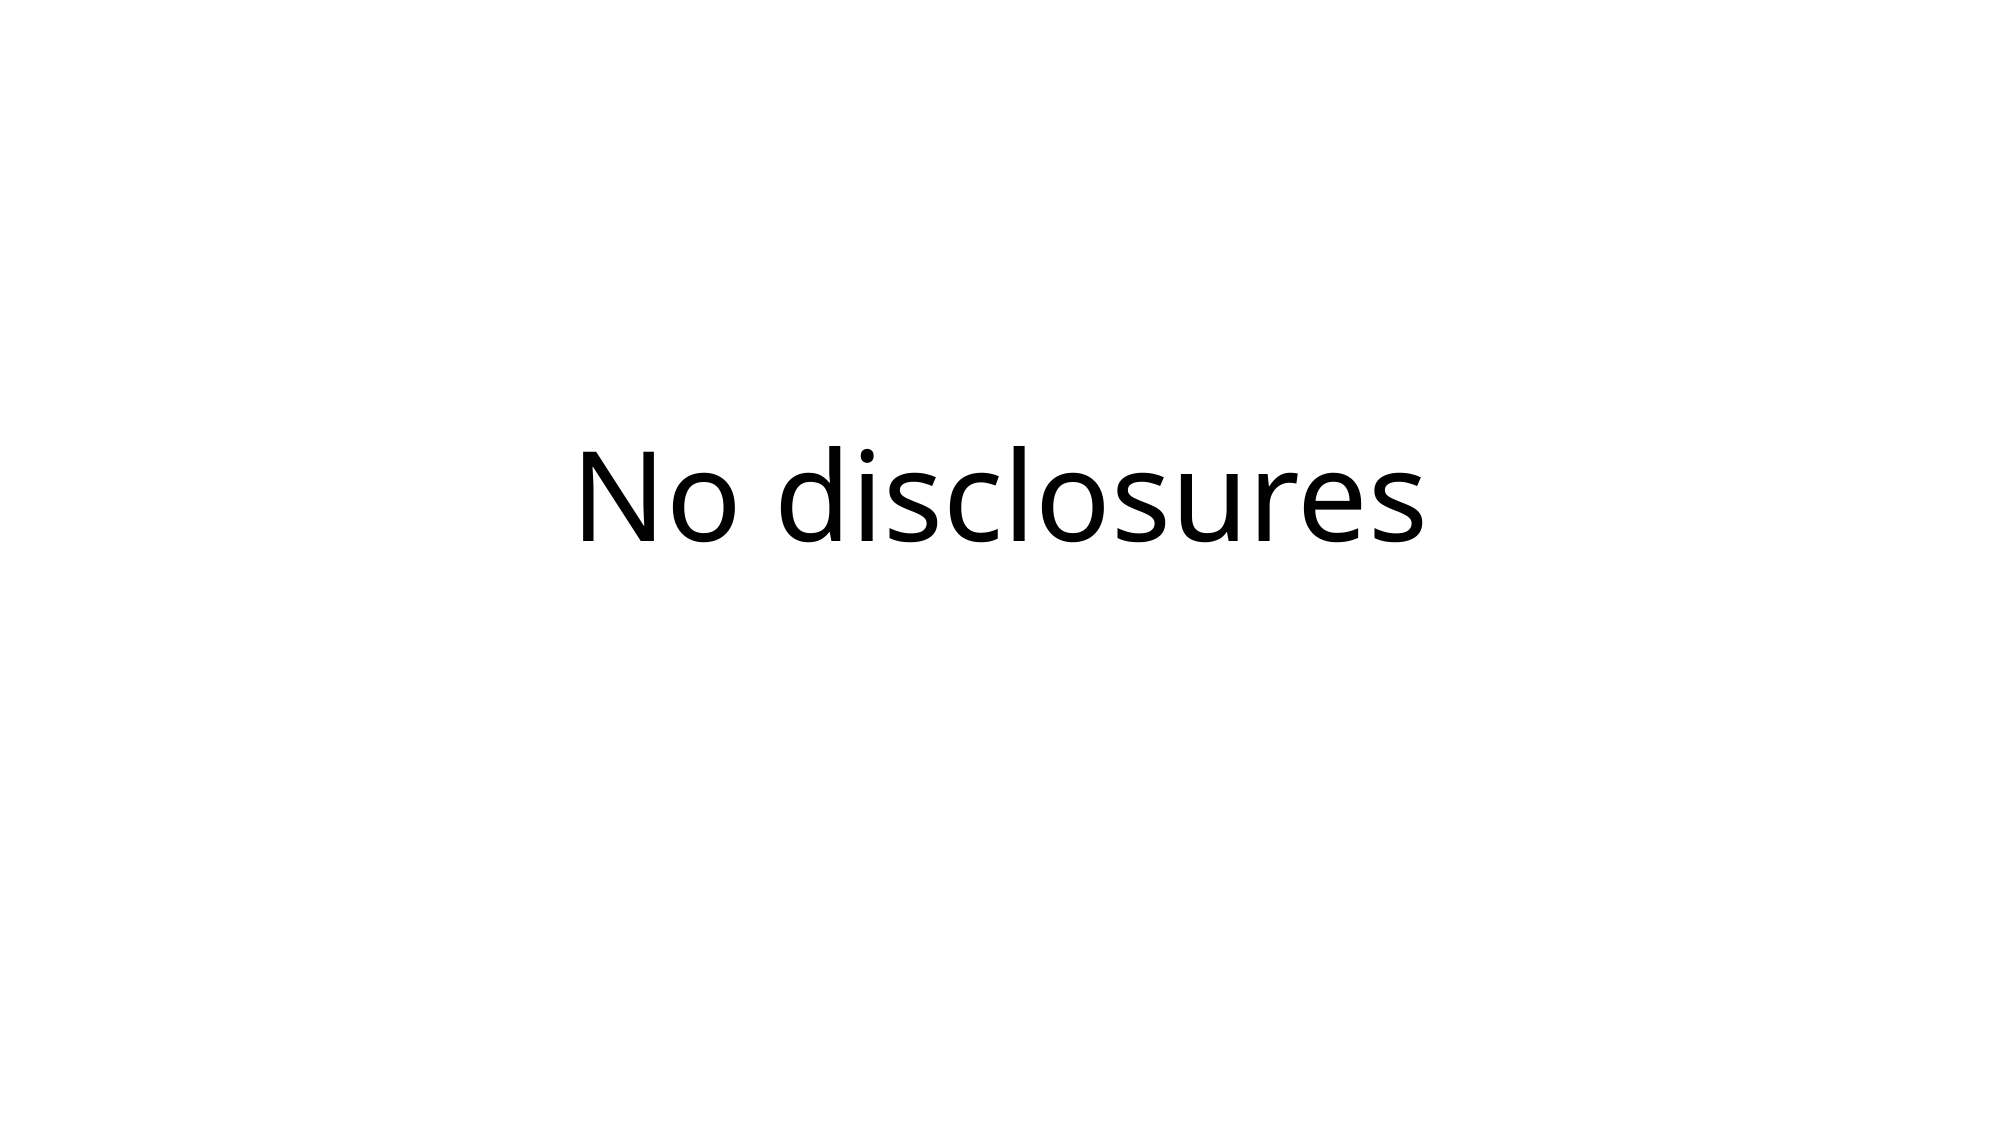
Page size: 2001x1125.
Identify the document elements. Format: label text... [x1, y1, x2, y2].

title No disclosures [249, 184, 1750, 576]
